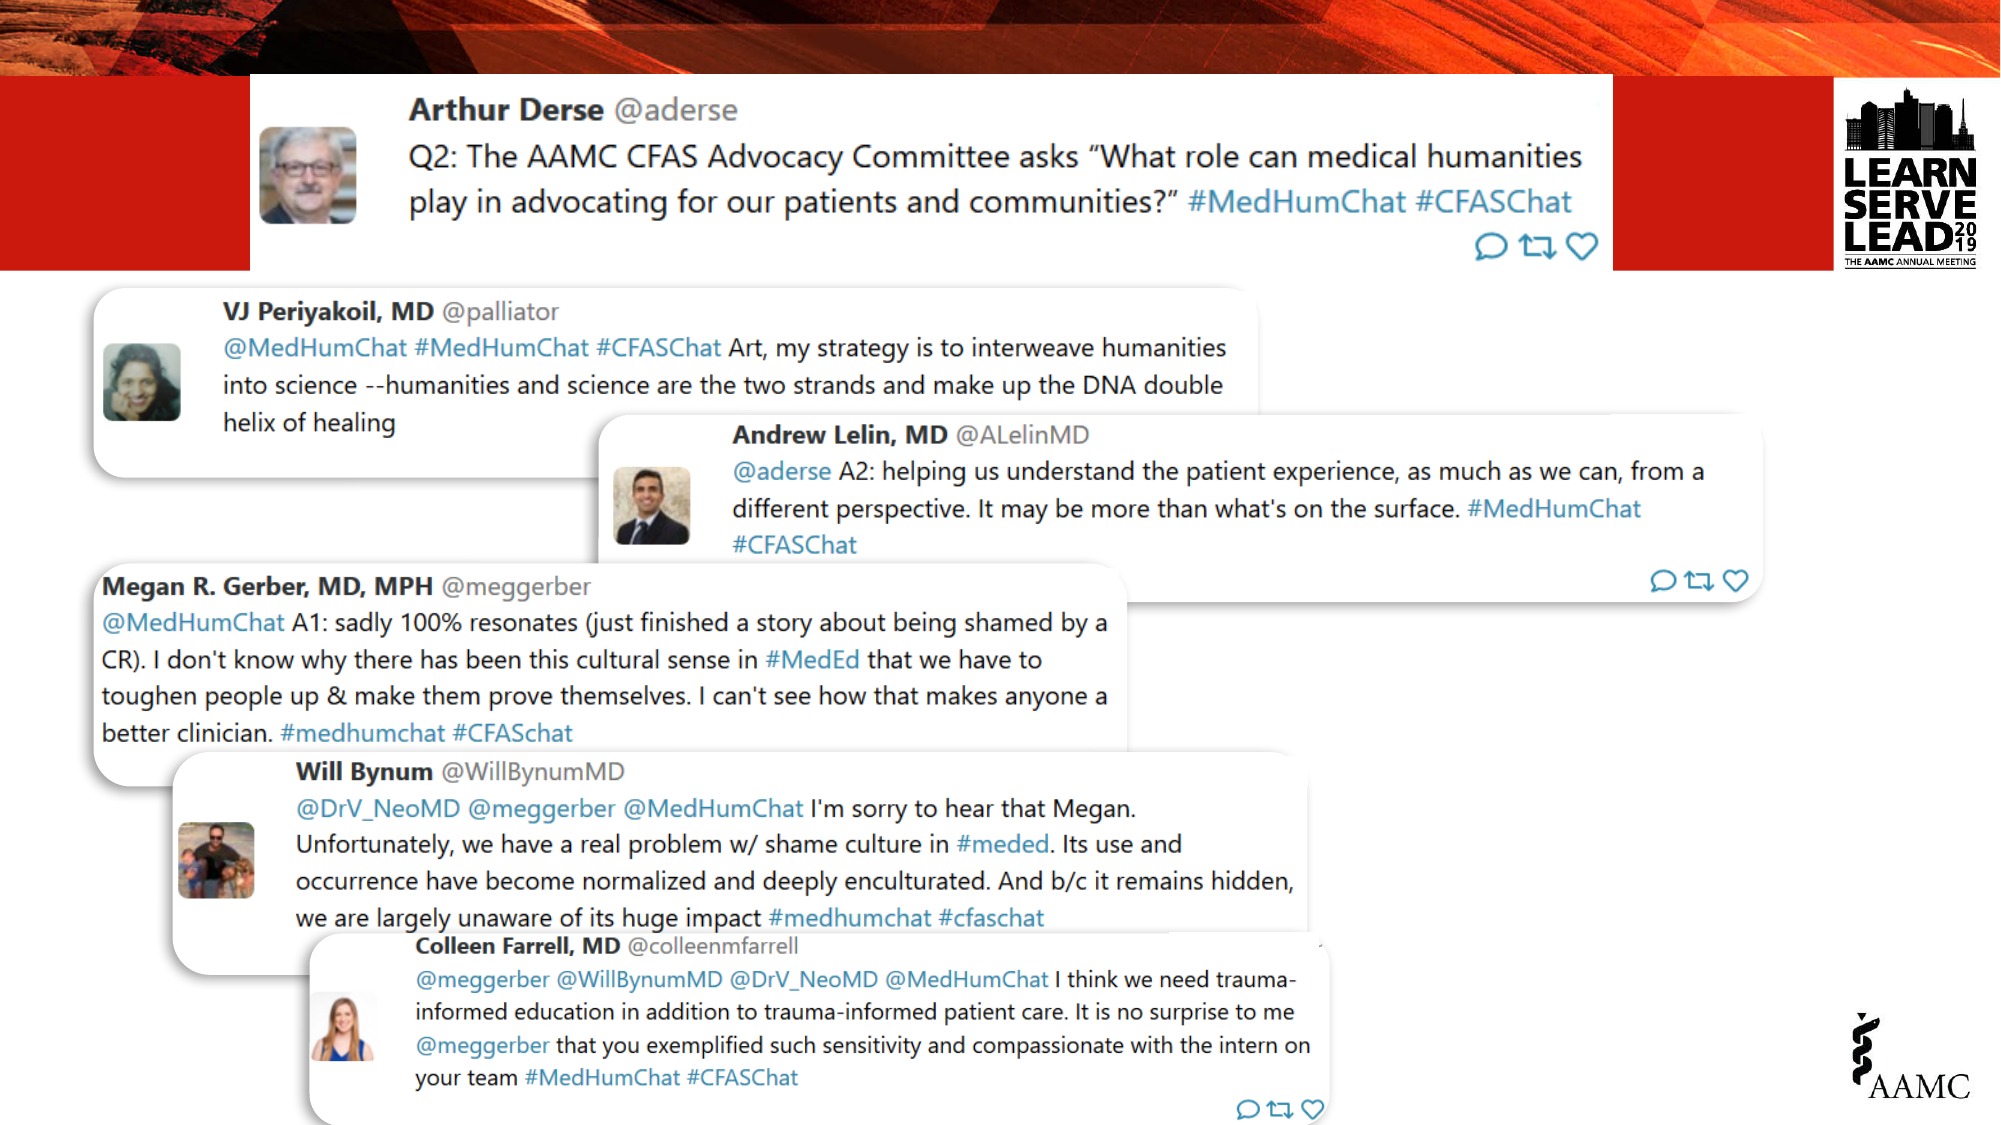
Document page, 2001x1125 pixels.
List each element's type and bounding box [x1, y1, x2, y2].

text_box [0, 75, 1835, 272]
text_box [93, 288, 1259, 478]
text_box [172, 751, 1308, 975]
text_box [598, 414, 1764, 603]
text_box [93, 563, 1128, 787]
text_box [309, 933, 1330, 1125]
picture [0, 0, 2001, 1125]
